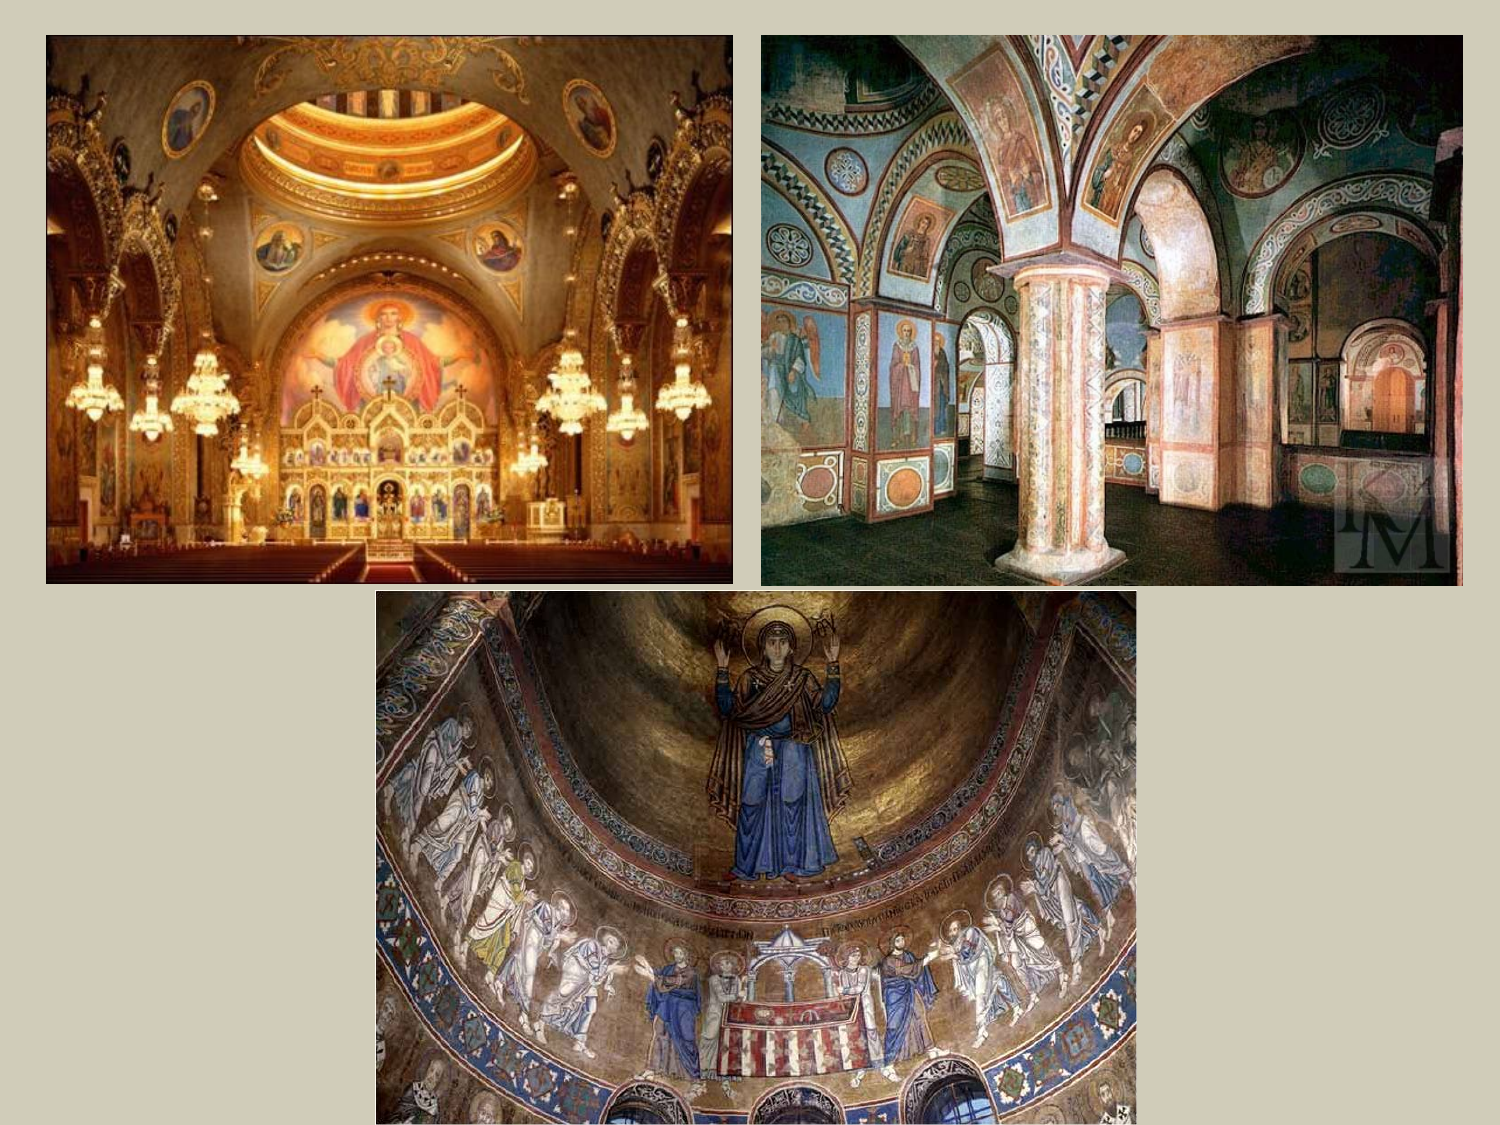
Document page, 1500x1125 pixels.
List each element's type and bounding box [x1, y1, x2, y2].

picture [46, 34, 733, 584]
picture [374, 590, 1137, 1125]
picture [761, 34, 1463, 586]
